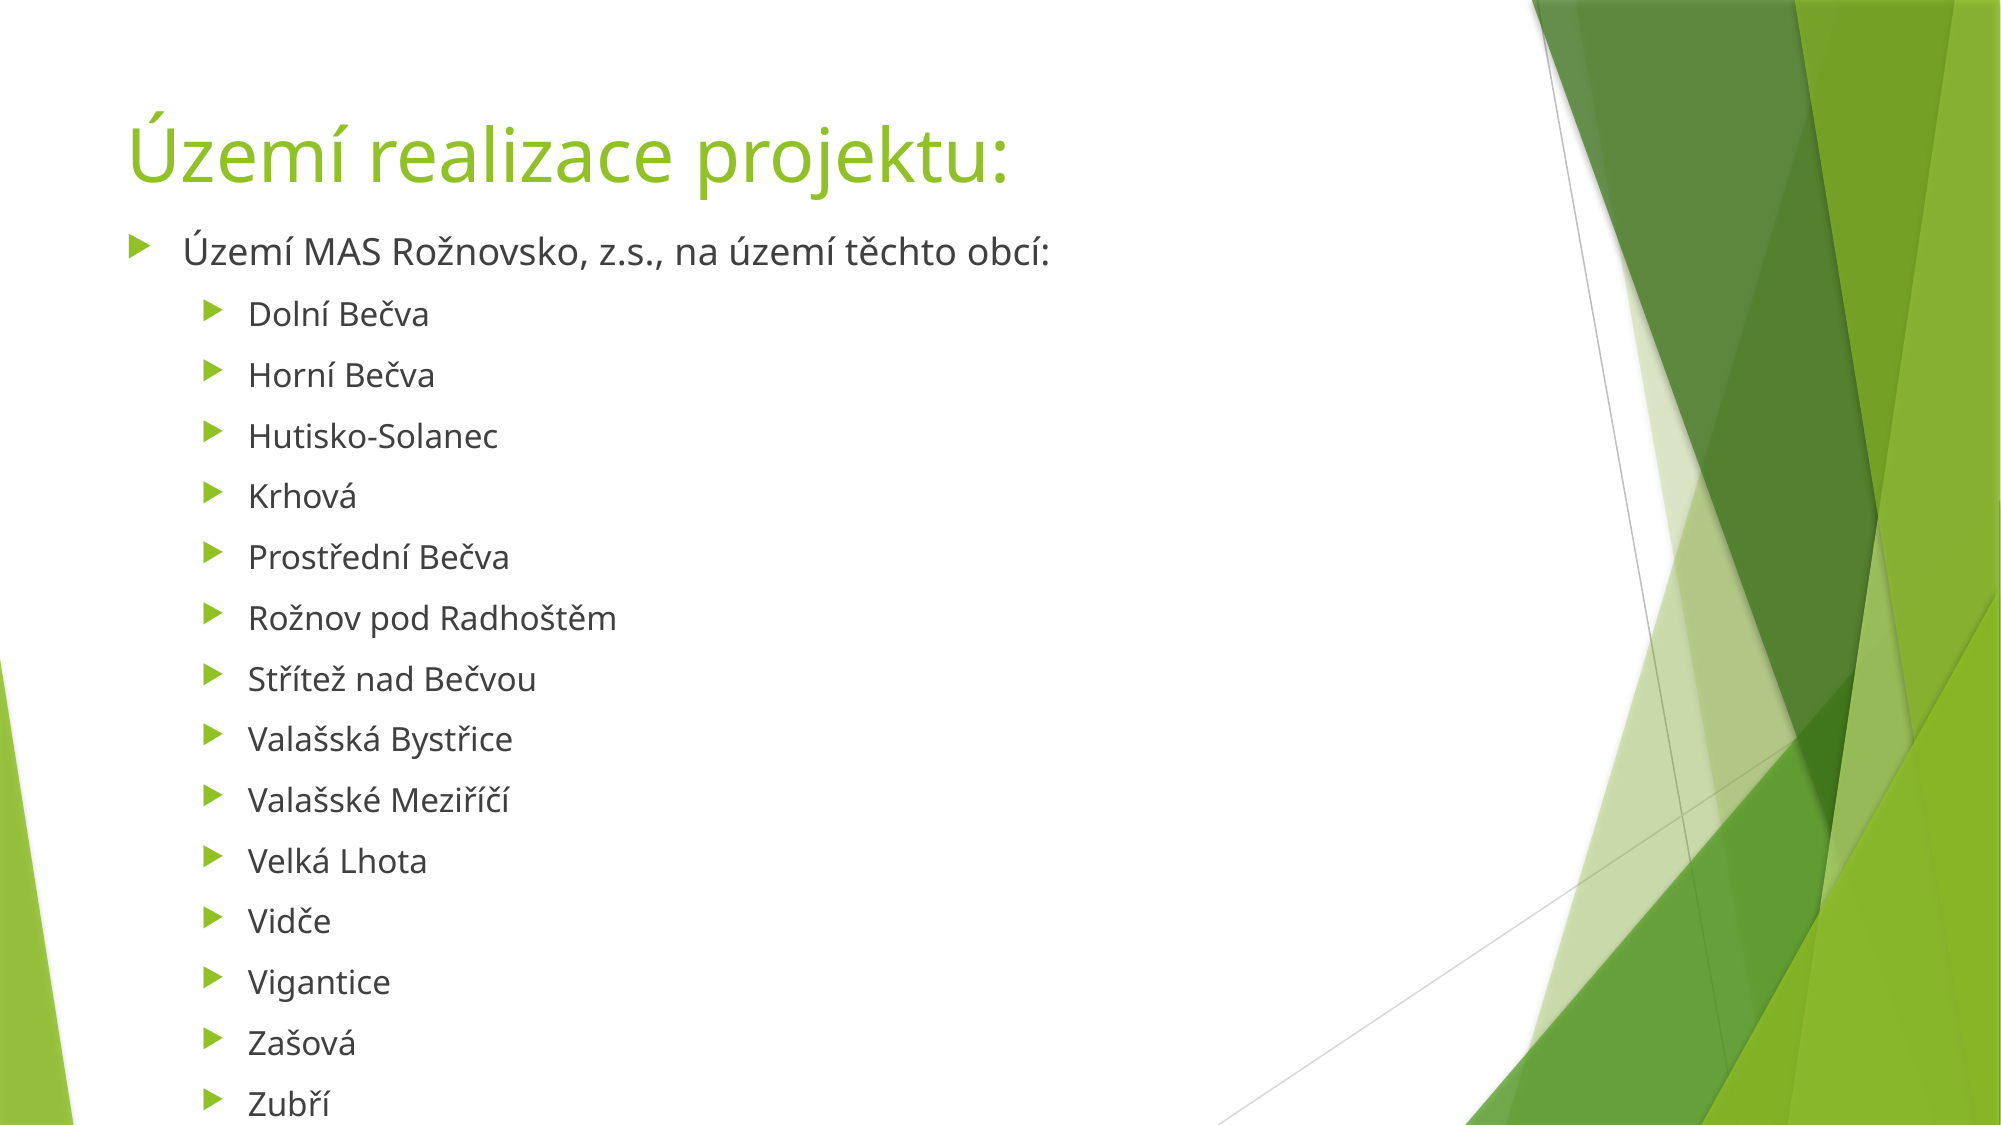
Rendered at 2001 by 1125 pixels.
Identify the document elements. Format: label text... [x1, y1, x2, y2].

list Území MAS Rožnovsko, z.s., na území těchto obcí: Dolní Bečva Horní Bečva Hutisko-Solanec Krhová Prostřední Bečva Rožnov pod Radhoštěm Střítež nad Bečvou Valašská Bystřice Valašské Meziříčí Velká Lhota Vidče Vigantice Zašová Zubří [111, 220, 1540, 1125]
title Území realizace projektu: [111, 99, 1522, 220]
